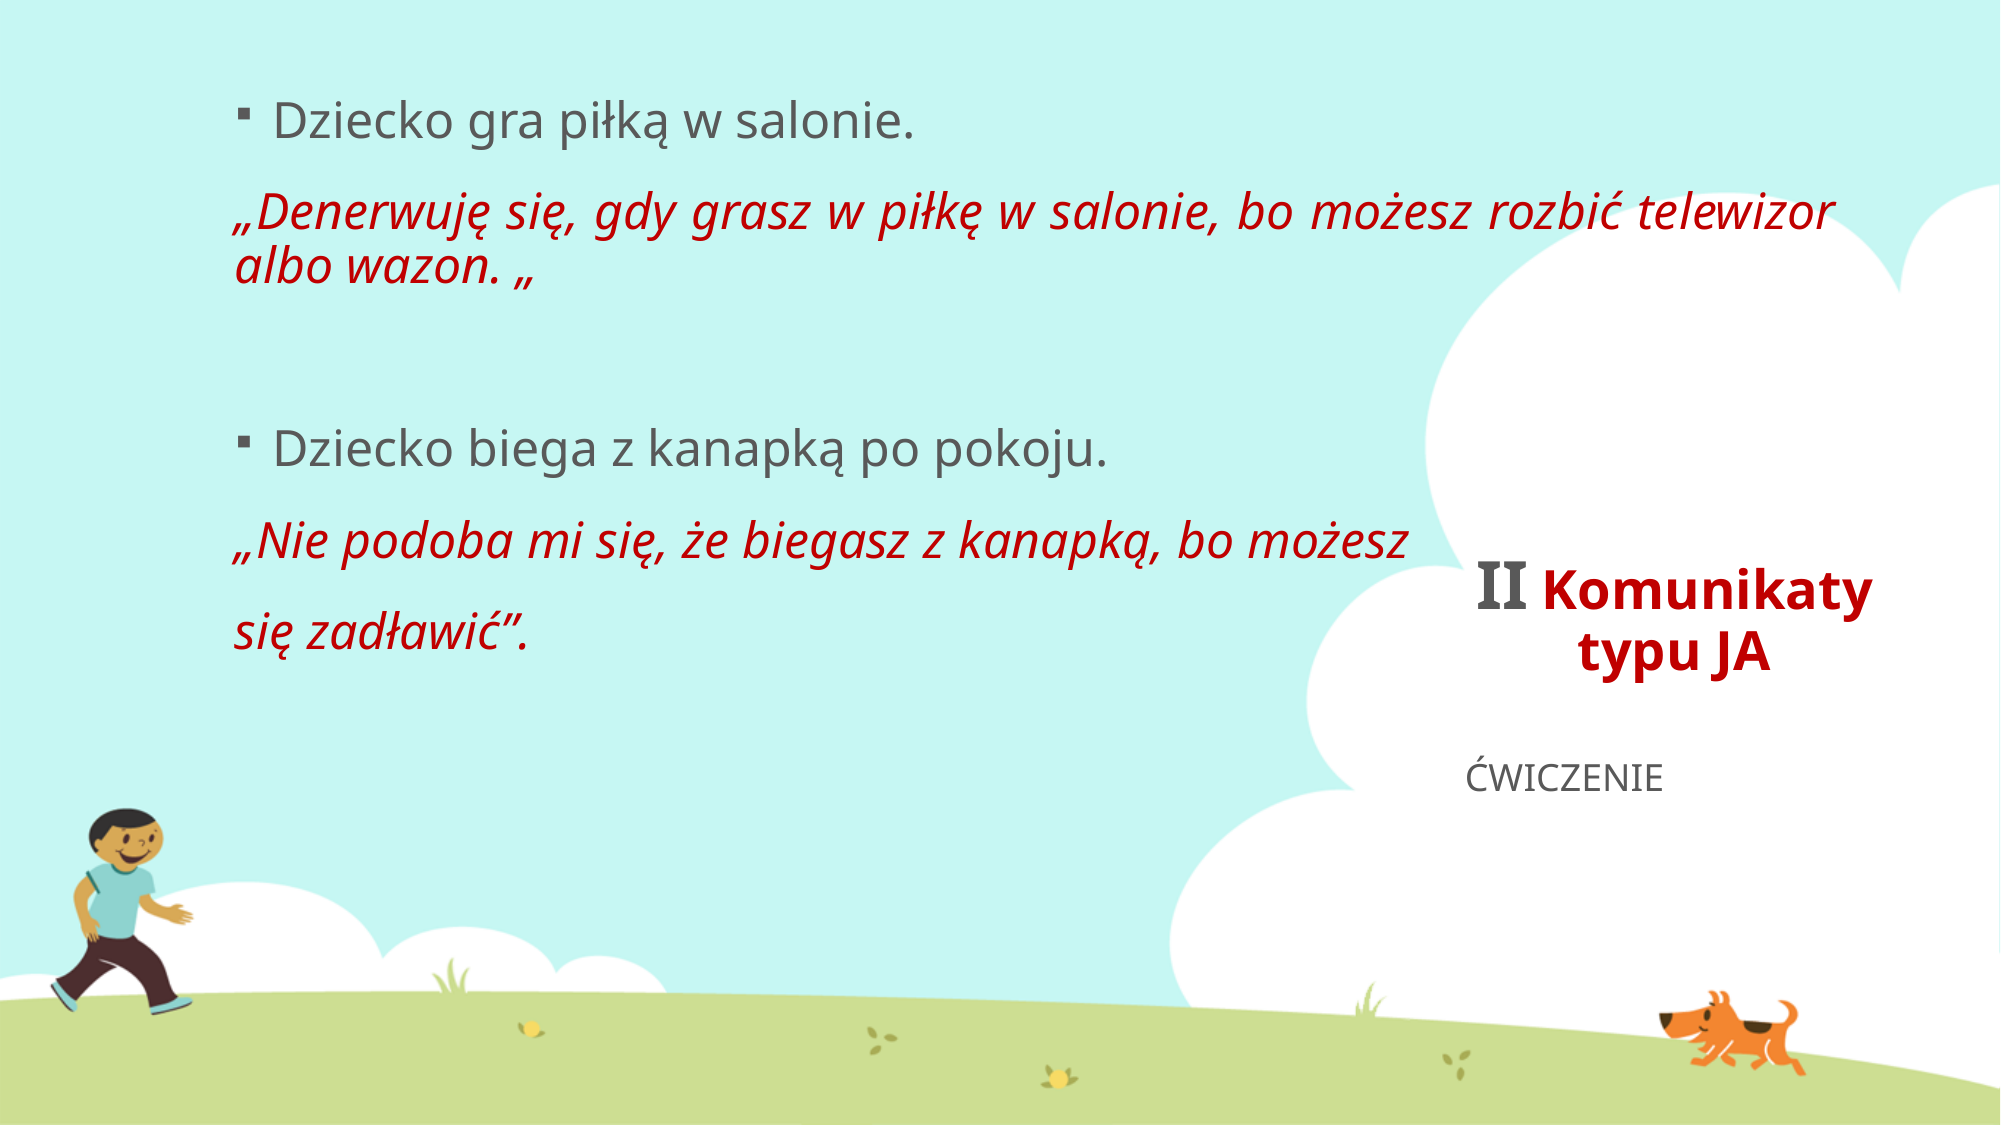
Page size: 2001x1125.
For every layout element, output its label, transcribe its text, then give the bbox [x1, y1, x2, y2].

picture [0, 0, 2001, 1125]
title II Komunikaty typu JA [1852, 373, 1900, 751]
list ĆWICZENIE [1449, 751, 1900, 938]
list Dziecko gra piłką w salonie. „Denerwuję się, gdy grasz w piłkę w salonie, bo możesz rozbić telewizor albo wazon. „ Dziecko biega z kanapką po pokoju. „Nie podoba mi się, że biegasz z kanapką, bo możesz się zadławić”. [212, 87, 1852, 875]
